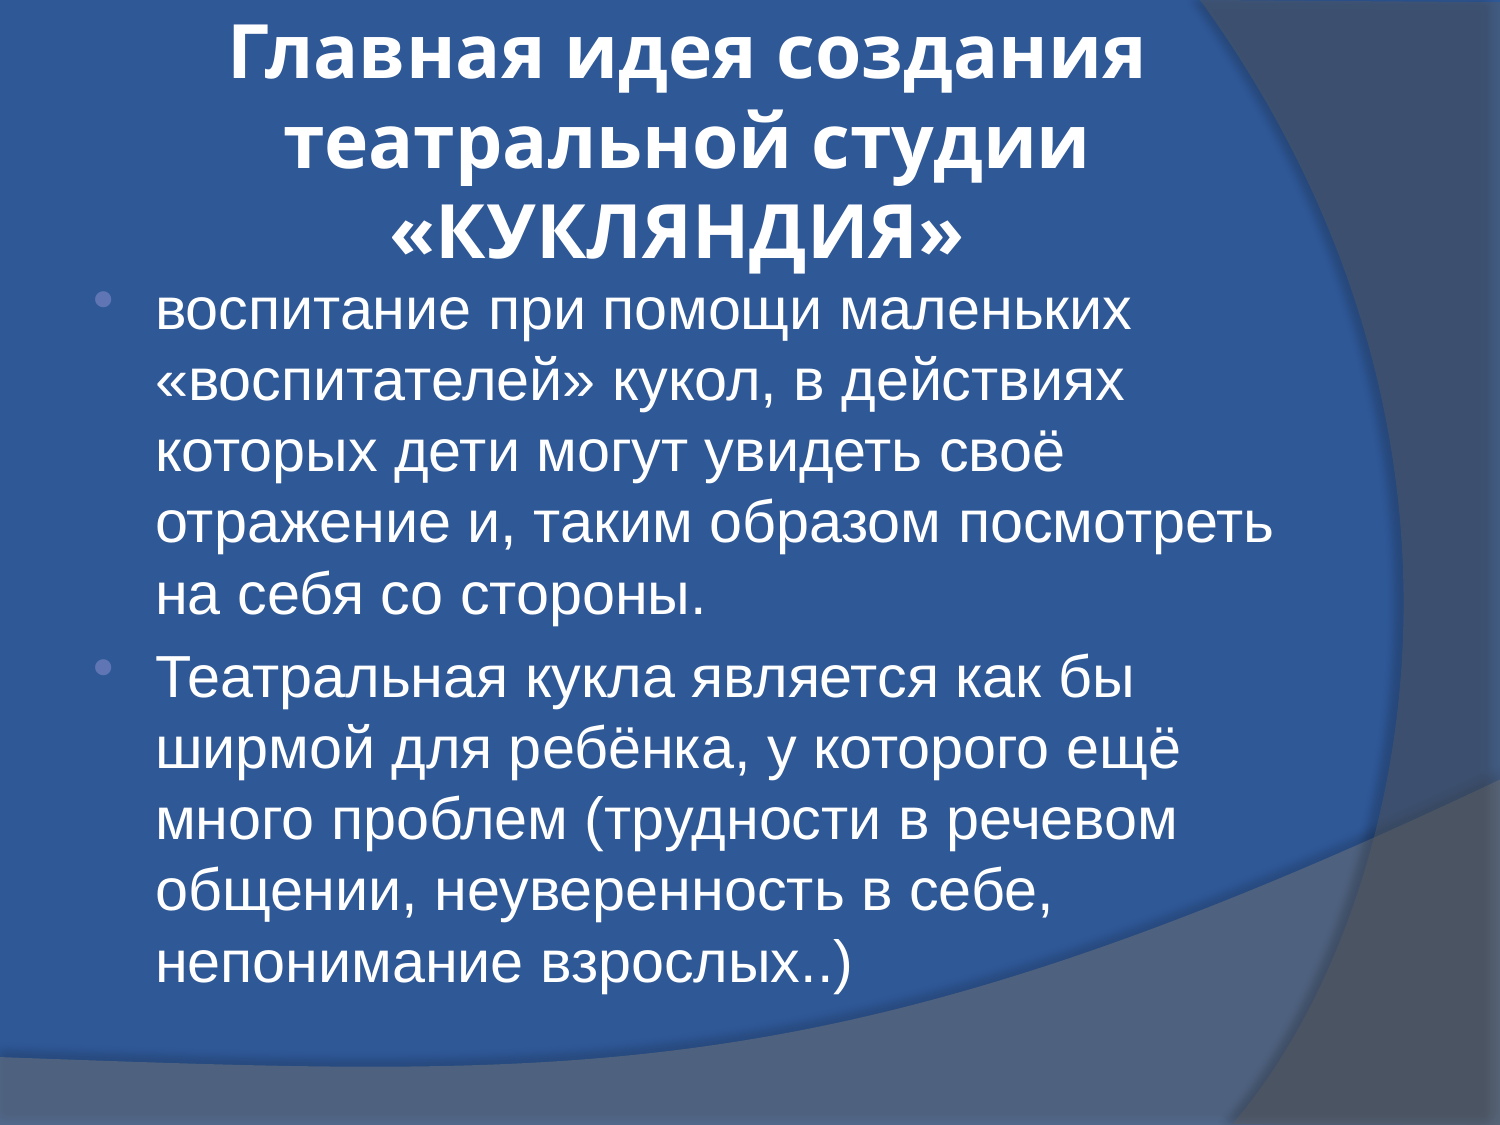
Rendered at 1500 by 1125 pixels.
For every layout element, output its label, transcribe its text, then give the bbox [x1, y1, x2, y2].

title Главная идея создания театральной студии «КУКЛЯНДИЯ» [75, 45, 1300, 233]
list воспитание при помощи маленьких «воспитателей» кукол, в действиях которых дети могут увидеть своё отражение и, таким образом посмотреть на себя со стороны. Театральная кукла является как бы ширмой для ребёнка, у которого ещё много проблем (трудности в речевом общении, неуверенность в себе, непонимание взрослых..) [75, 262, 1300, 1005]
